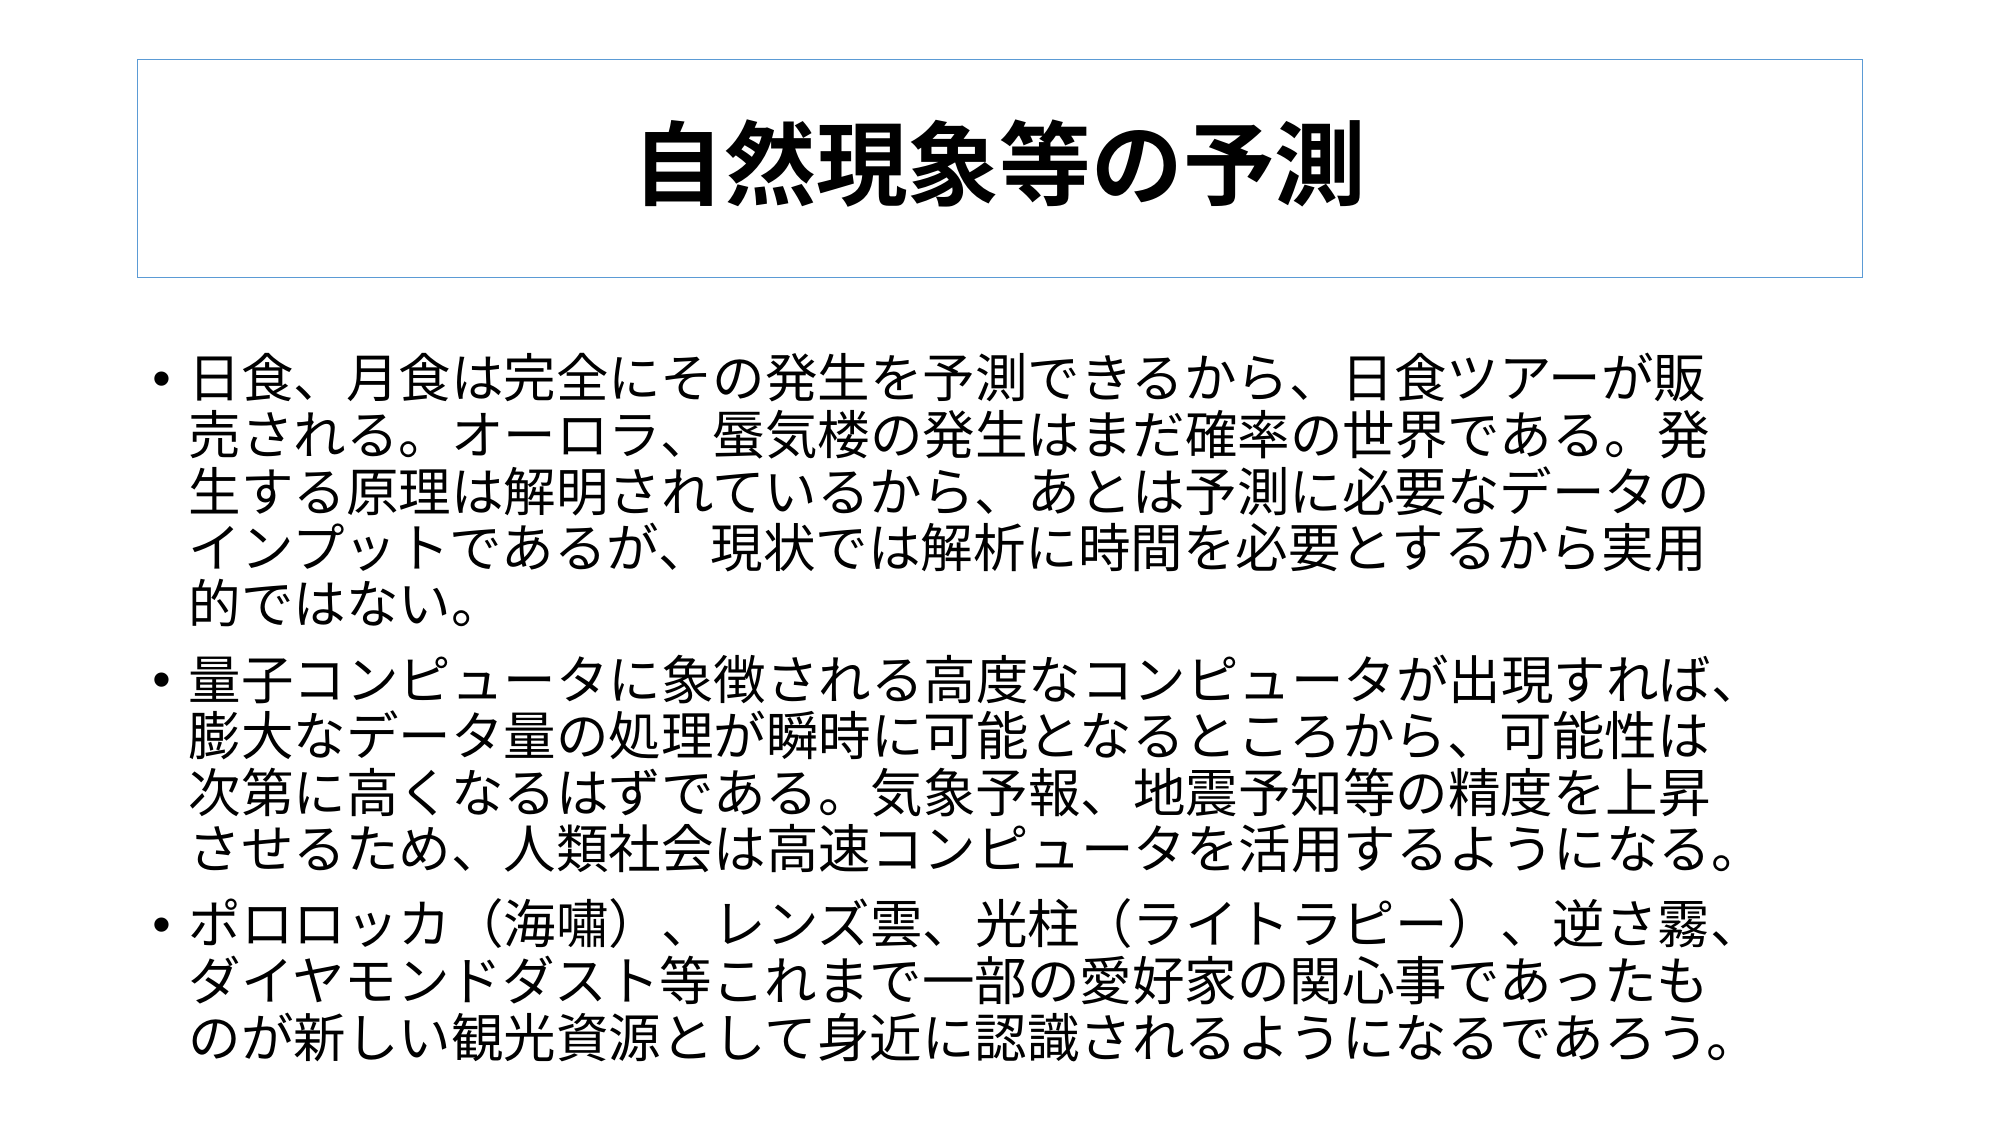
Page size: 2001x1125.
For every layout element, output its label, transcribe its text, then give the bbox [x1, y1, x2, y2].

title 自然現象等の予測 [137, 59, 1863, 278]
list 日食、月食は完全にその発生を予測できるから、日食ツアーが販売される。オーロラ、蜃気楼の発生はまだ確率の世界である。発生する原理は解明されているから、あとは予測に必要なデータのインプットであるが、現状では解析に時間を必要とするから実用的ではない。 量子コンピュータに象徴される高度なコンピュータが出現すれば、膨大なデータ量の処理が瞬時に可能となるところから、可能性は次第に高くなるはずである。気象予報、地震予知等の精度を上昇させるため、人類社会は高速コンピュータを活用するようになる。 ポロロッカ（海嘯）、レンズ雲、光柱（ライトラピー）、逆さ霧、ダイヤモンドダスト等これまで一部の愛好家の関心事であったものが新しい観光資源として身近に認識されるようになるであろう。 [137, 345, 1733, 1125]
